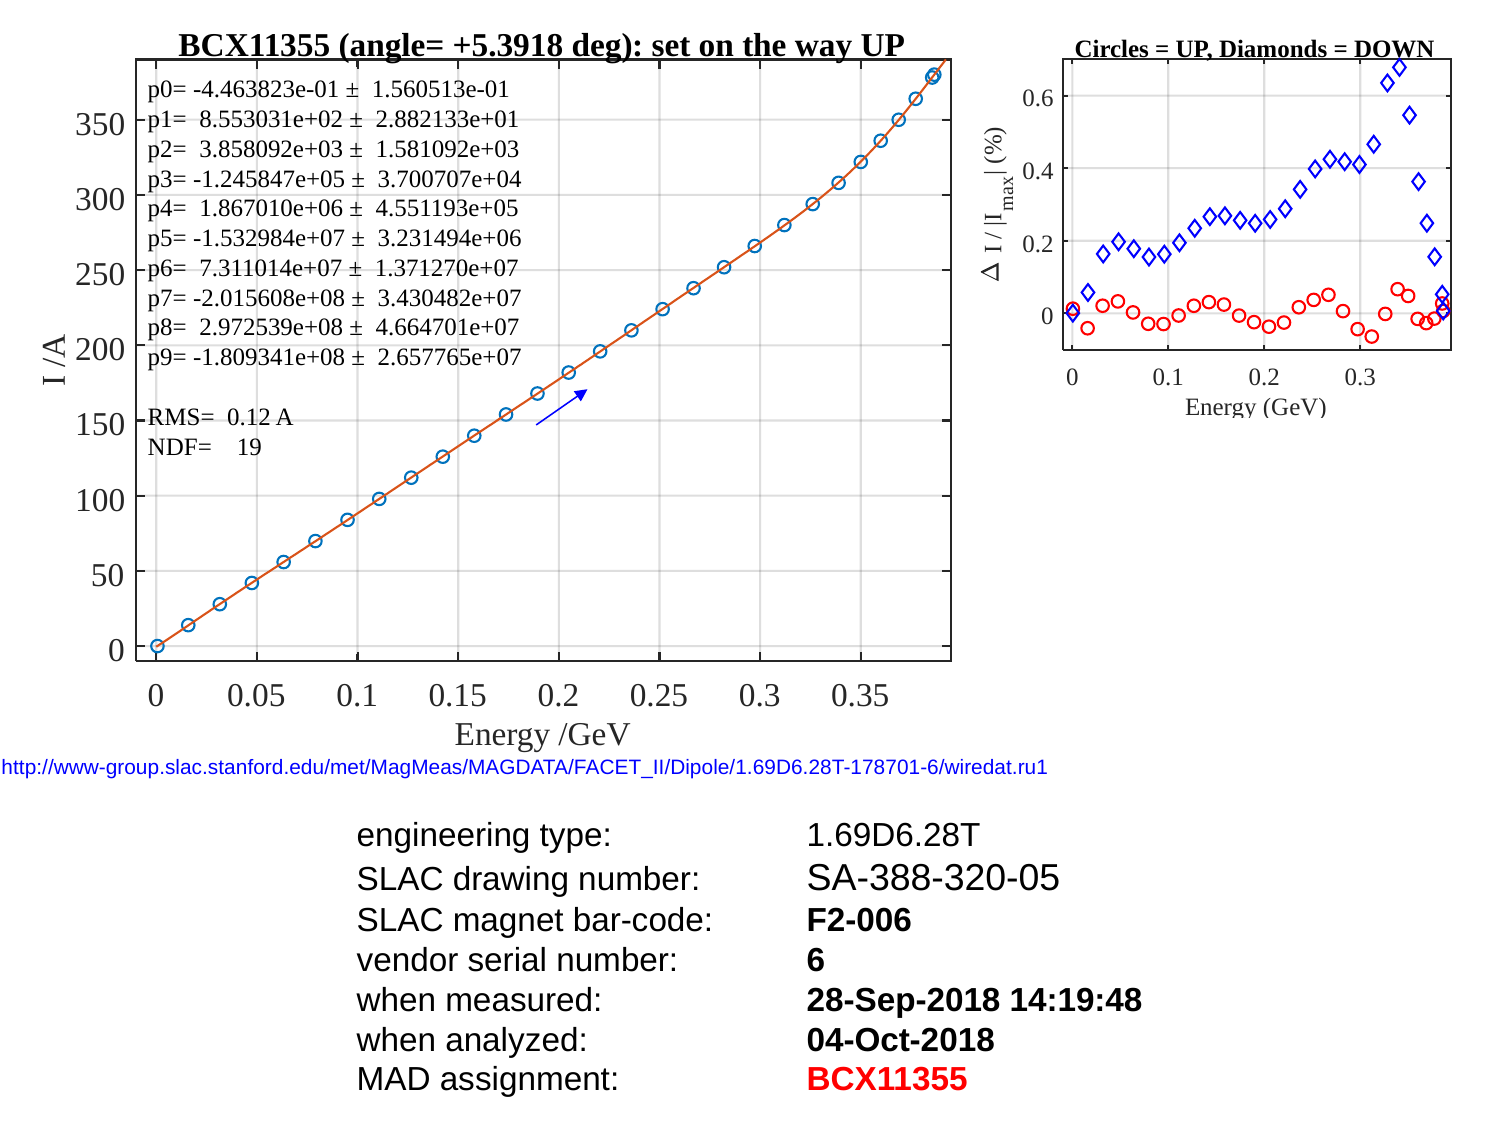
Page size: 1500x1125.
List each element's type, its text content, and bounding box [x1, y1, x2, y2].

text_box engineering type: 1.69D6.28T SLAC drawing number: SA-388-320-05 SLAC magnet bar-code: F2-006 vendor serial number: 6 when measured: 28-Sep-2018 14:19:48 when analyzed: 04-Oct-2018 MAD assignment: BCX11355 [341, 805, 1158, 1105]
picture [0, 0, 1500, 789]
